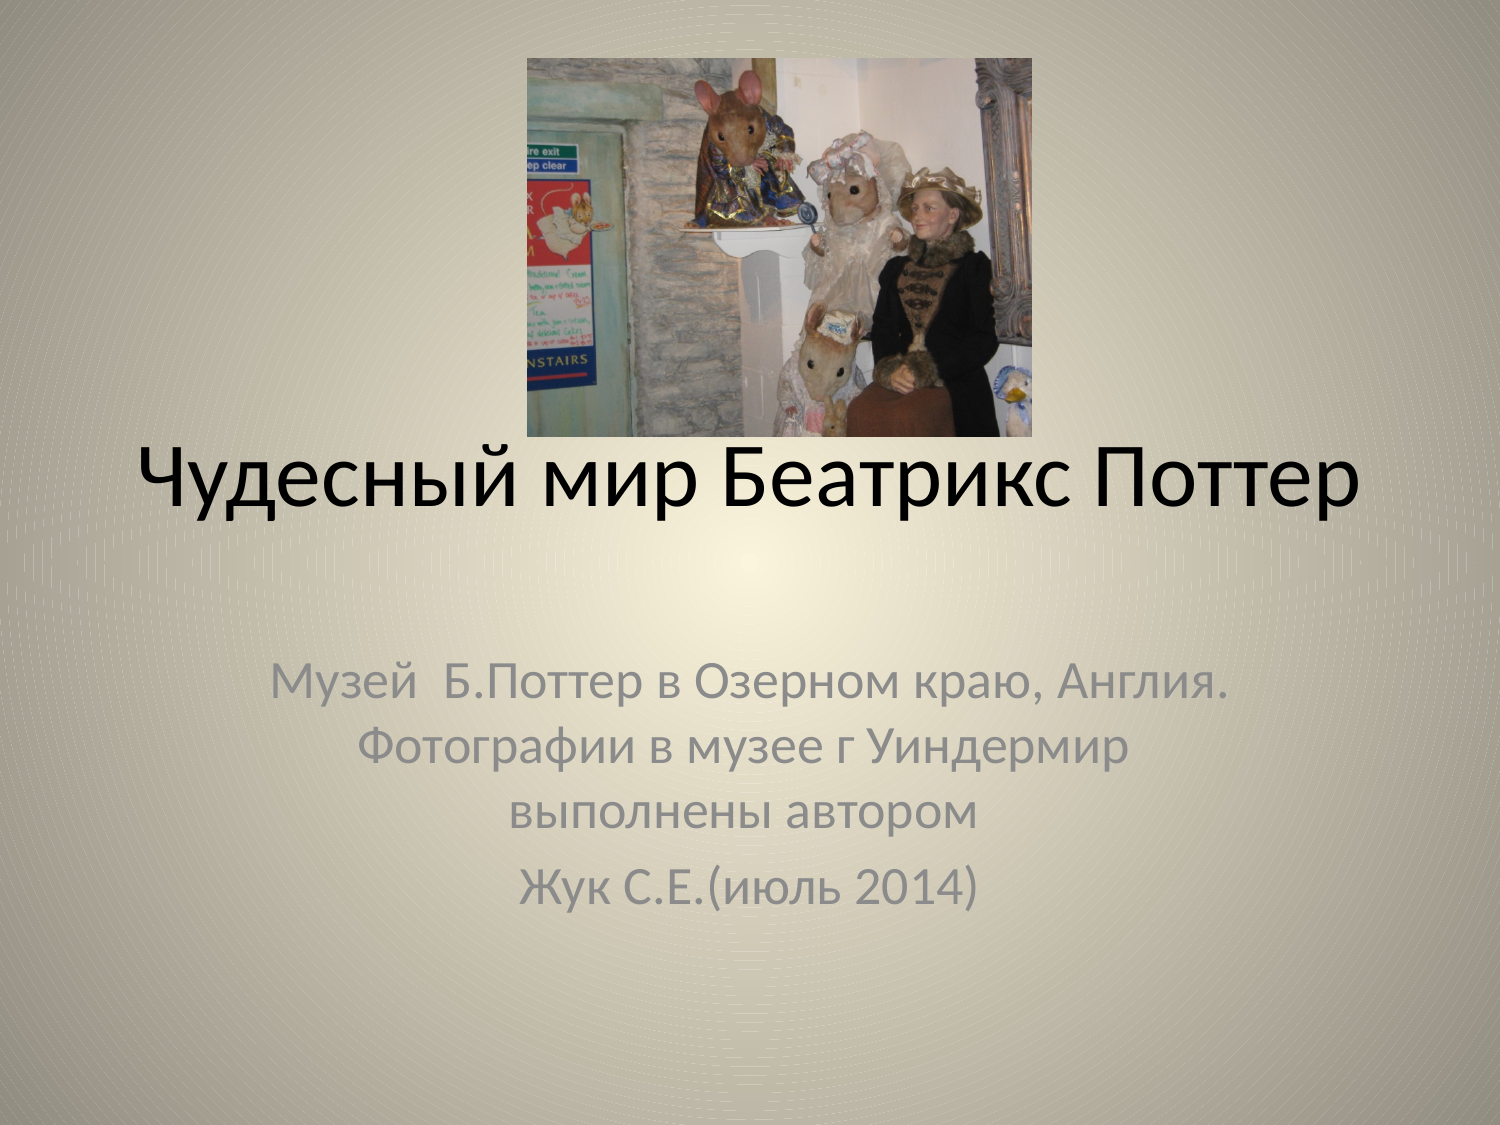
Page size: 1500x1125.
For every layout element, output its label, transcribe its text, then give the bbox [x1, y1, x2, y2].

picture [527, 58, 1032, 437]
title Чудесный мир Беатрикс Поттер [112, 349, 1388, 591]
subtitle Музей Б.Поттер в Озерном краю, Англия. Фотографии в музее г Уиндермир выполнены автором Жук С.Е.(июль 2014) [225, 637, 1275, 925]
